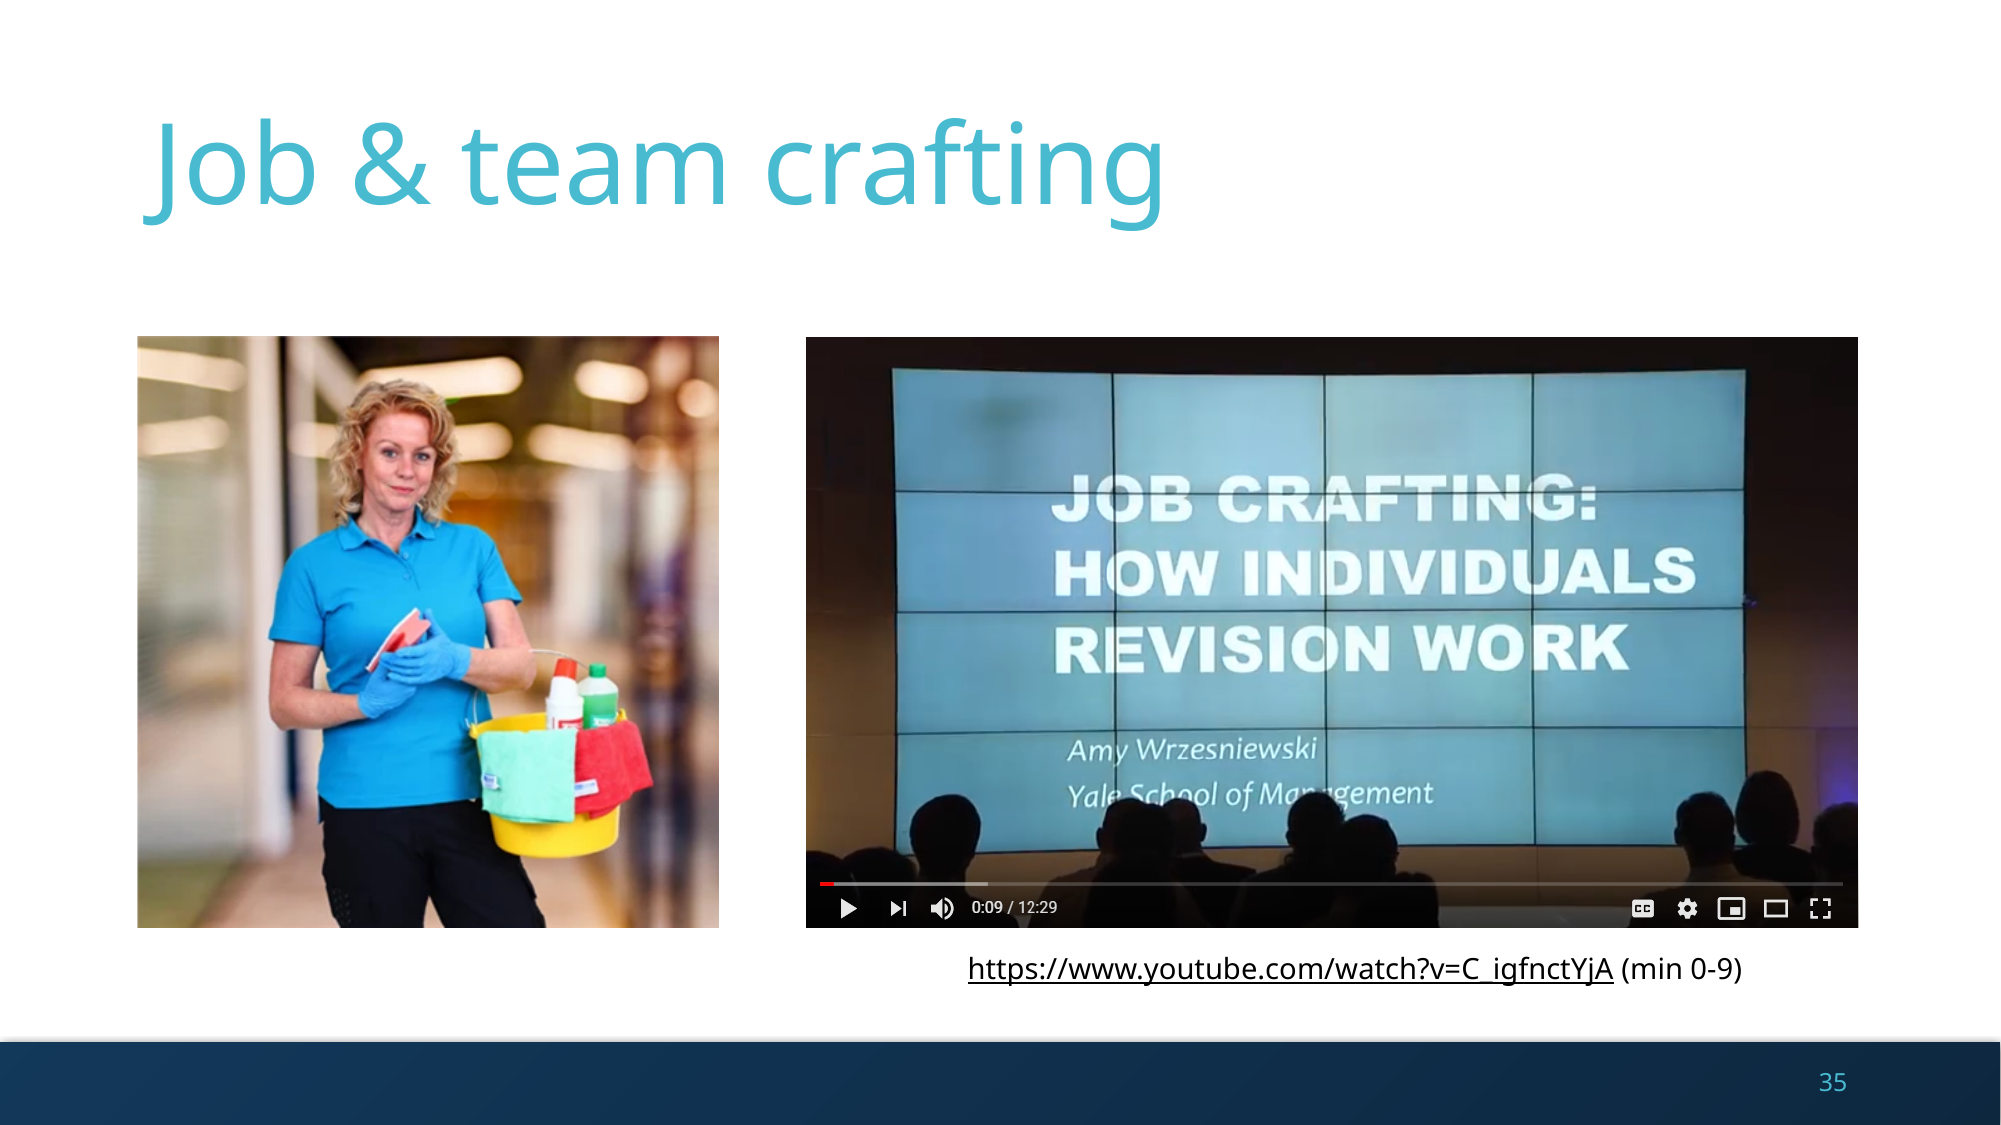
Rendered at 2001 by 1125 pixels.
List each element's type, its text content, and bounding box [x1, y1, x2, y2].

text_box https://www.youtube.com/watch?v=C_igfnctYjA (min 0-9) [810, 942, 1900, 998]
picture [806, 336, 1859, 928]
title Job & team crafting [137, 59, 1863, 278]
slide_number 35 [1412, 1054, 1863, 1114]
picture [137, 336, 719, 928]
